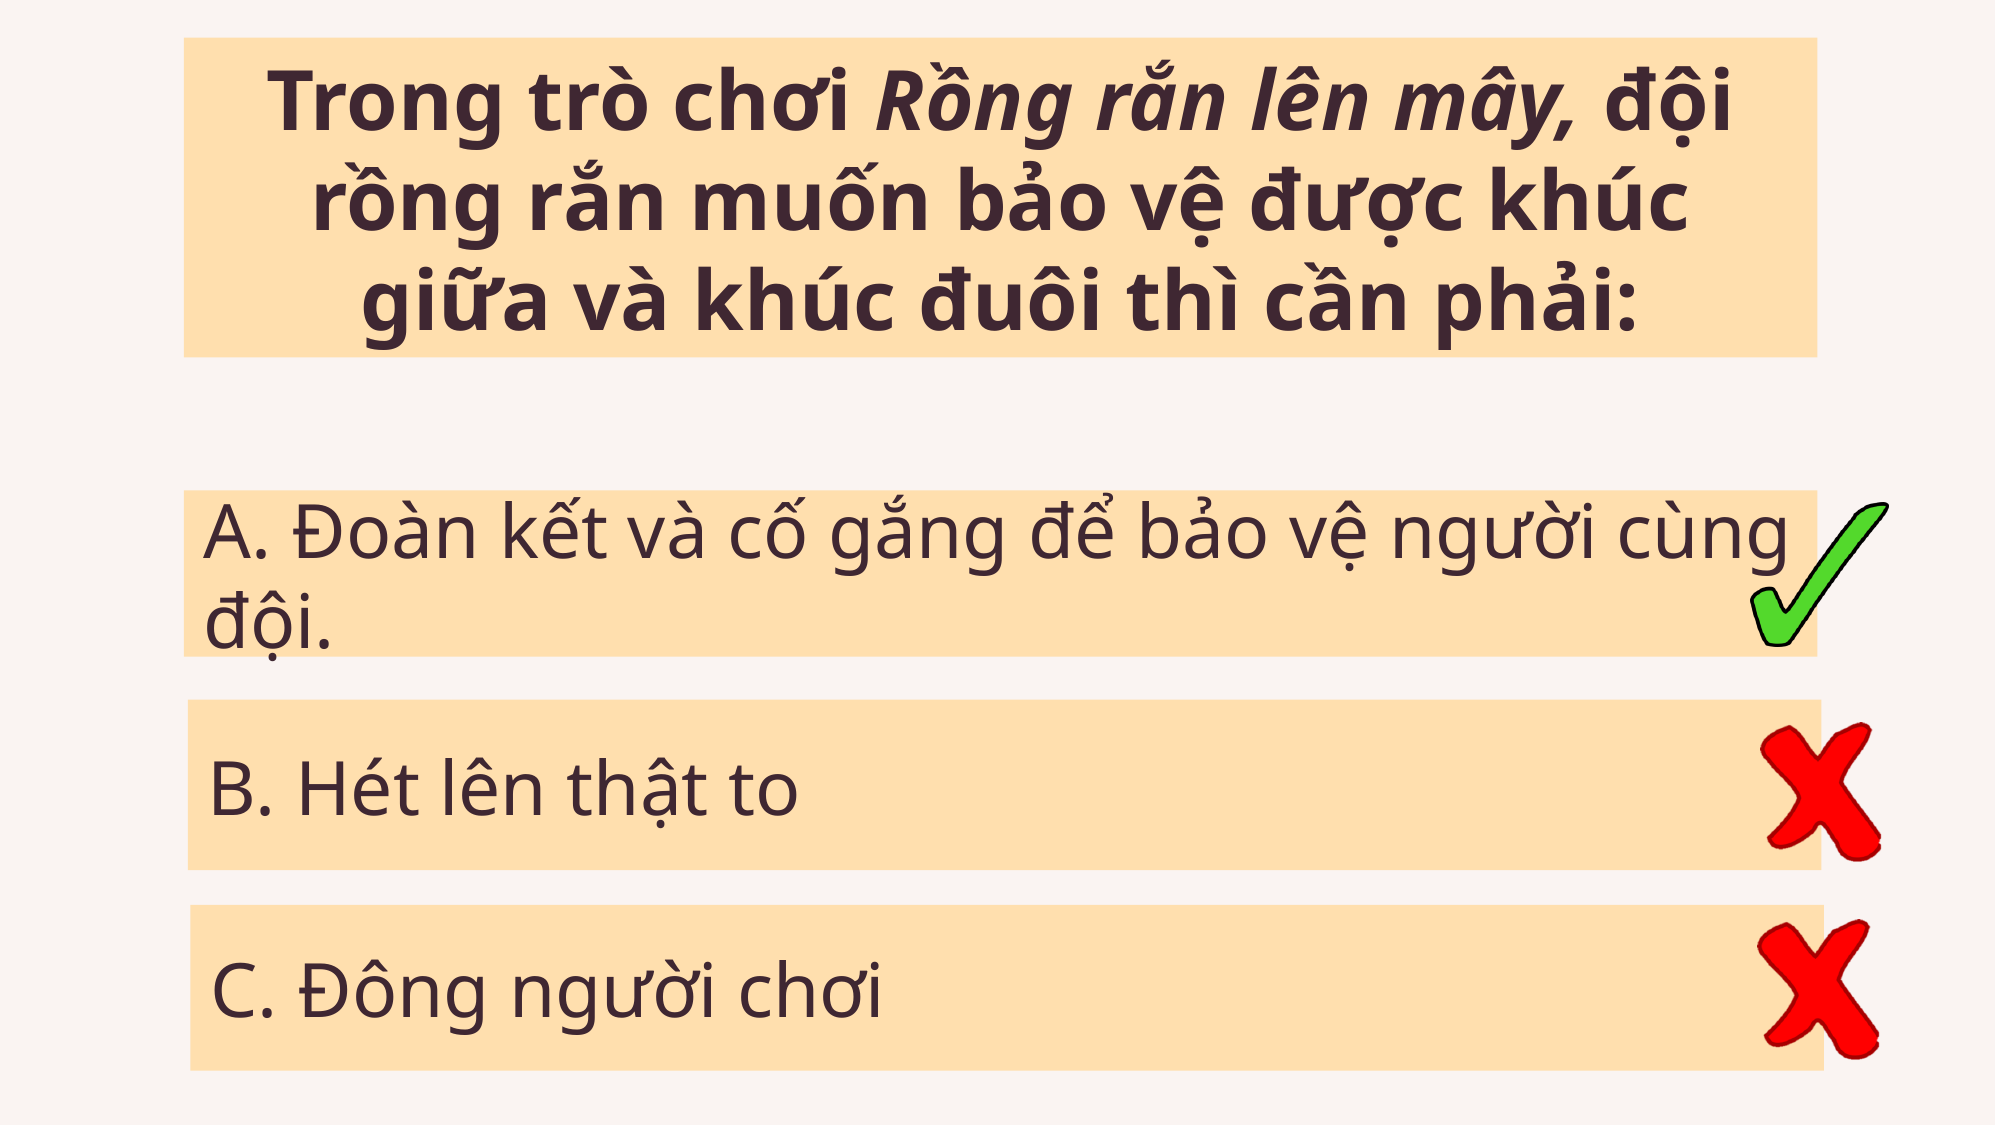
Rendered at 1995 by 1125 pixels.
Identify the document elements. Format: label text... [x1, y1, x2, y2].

text_box C. Đông người chơi [190, 904, 1824, 1071]
text_box Trong trò chơi Rồng rắn lên mây, đội rồng rắn muốn bảo vệ được khúc giữa và khúc đuôi thì cần phải: [183, 37, 1818, 358]
text_box B. Hét lên thật to [187, 699, 1822, 871]
picture [1749, 502, 1889, 648]
picture [1759, 721, 1884, 864]
picture [1757, 919, 1882, 1061]
text_box A. Đoàn kết và cố gắng để bảo vệ người cùng đội. [183, 490, 1818, 657]
